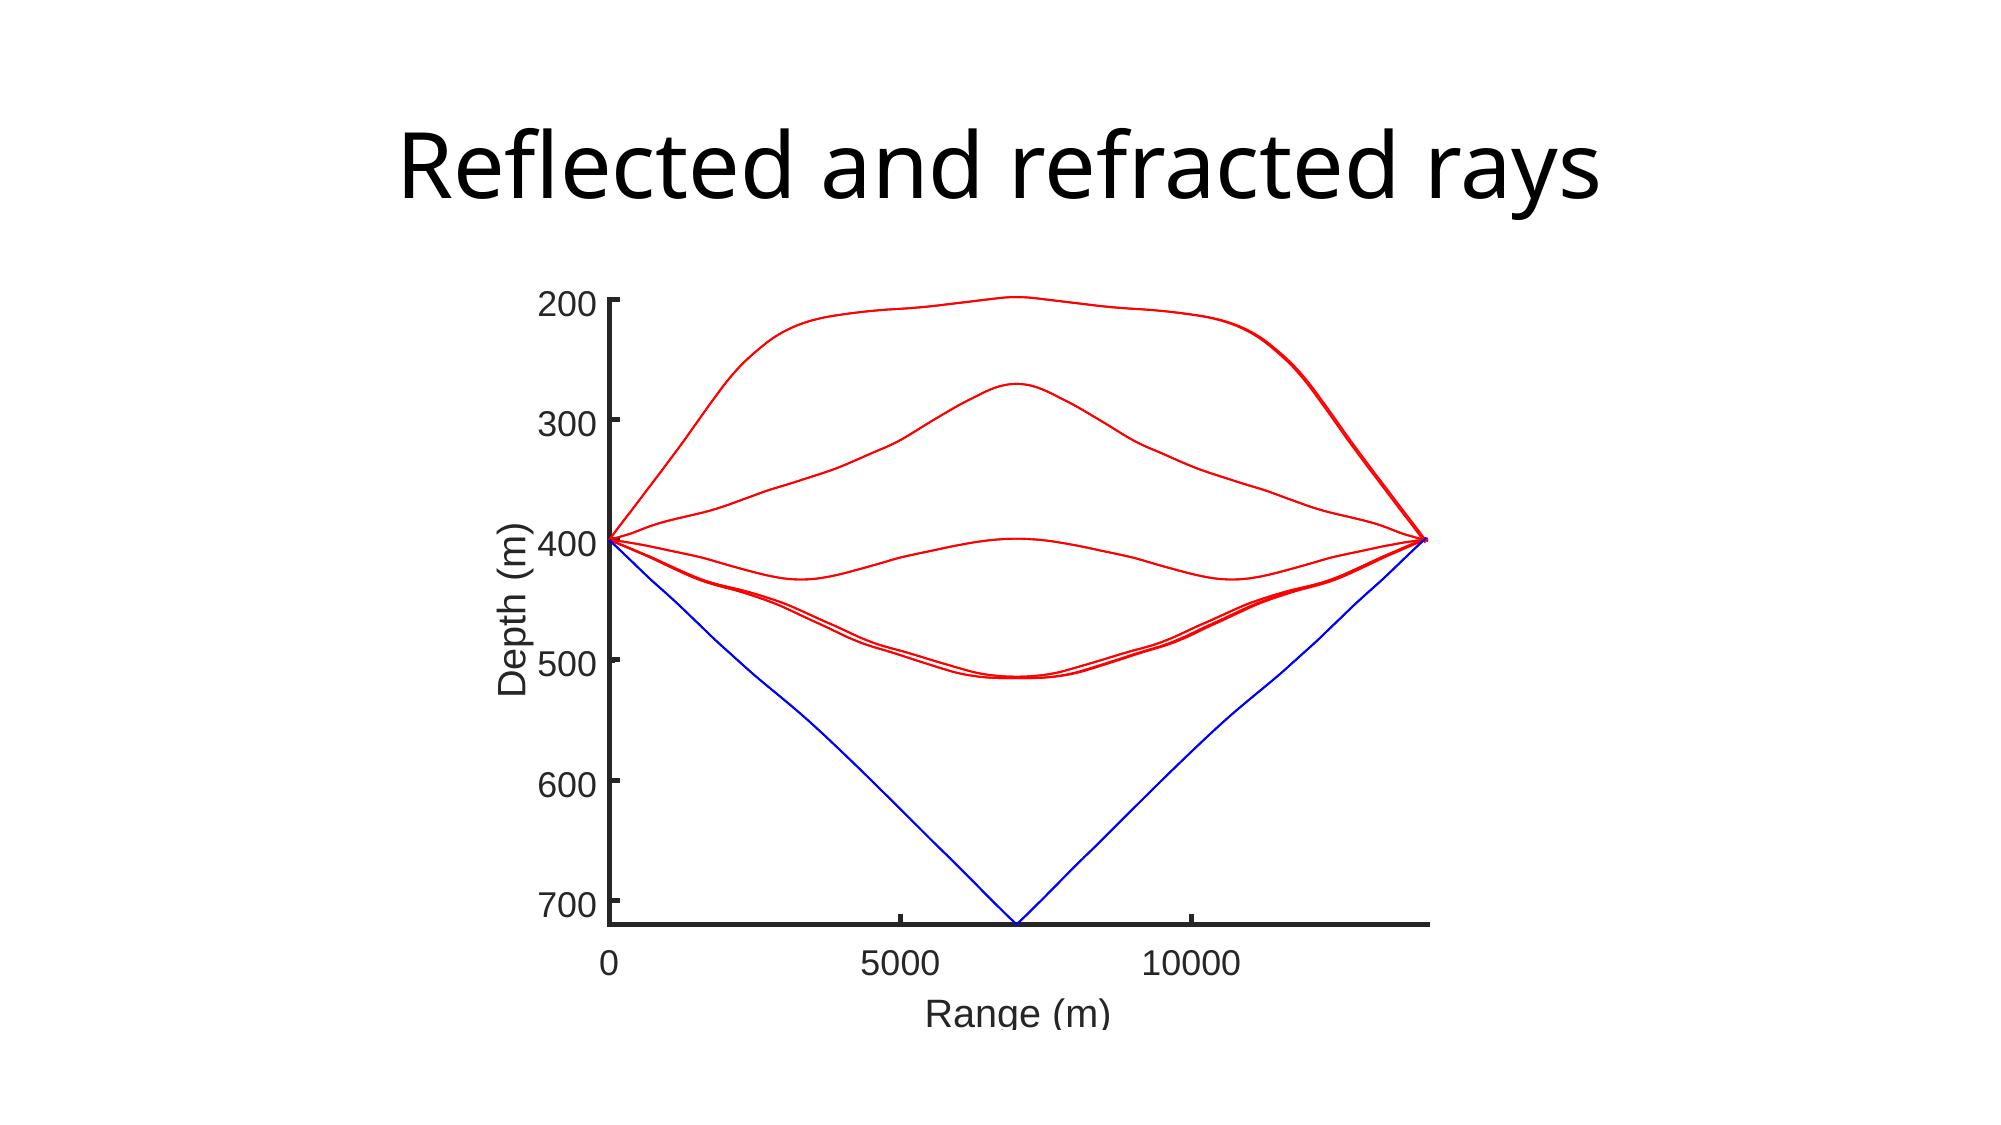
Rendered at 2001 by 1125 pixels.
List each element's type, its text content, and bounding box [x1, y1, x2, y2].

title Reflected and refracted rays [137, 59, 1863, 278]
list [471, 238, 1526, 1031]
